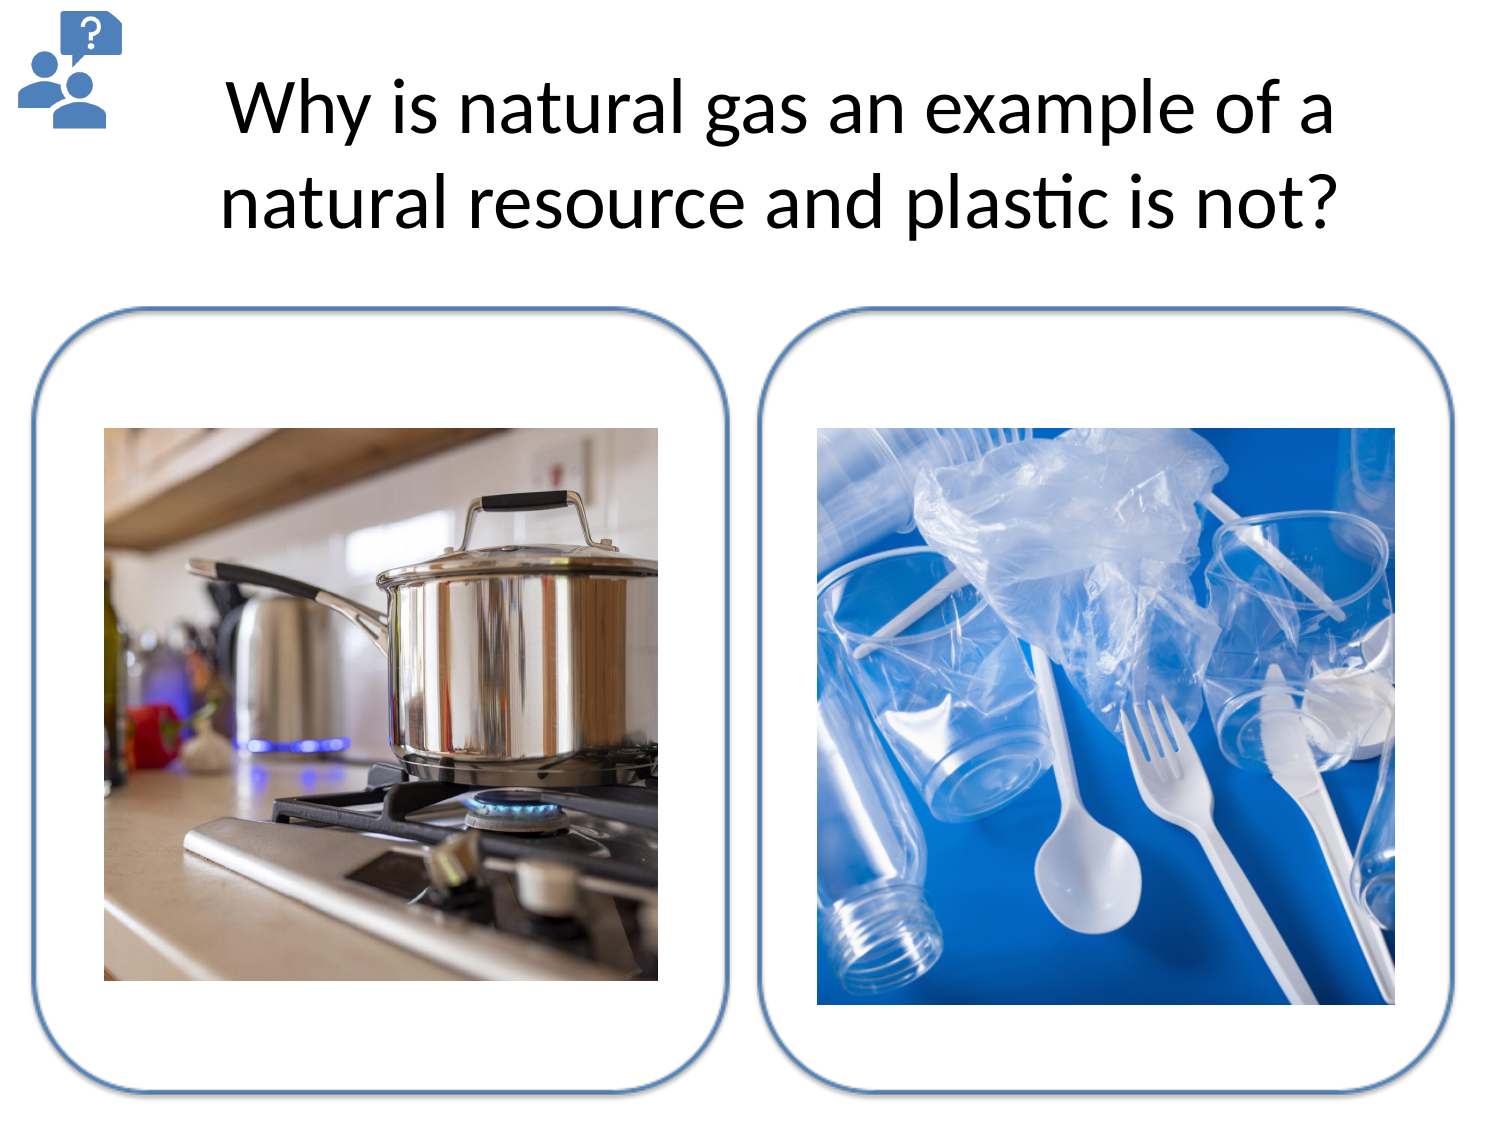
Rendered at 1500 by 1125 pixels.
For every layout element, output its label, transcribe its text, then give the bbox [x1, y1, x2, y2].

picture [749, 303, 1463, 1106]
text_box [0, 0, 140, 140]
picture [24, 303, 738, 1106]
title Why is natural gas an example of a natural resource and plastic is not? [105, 20, 1458, 279]
